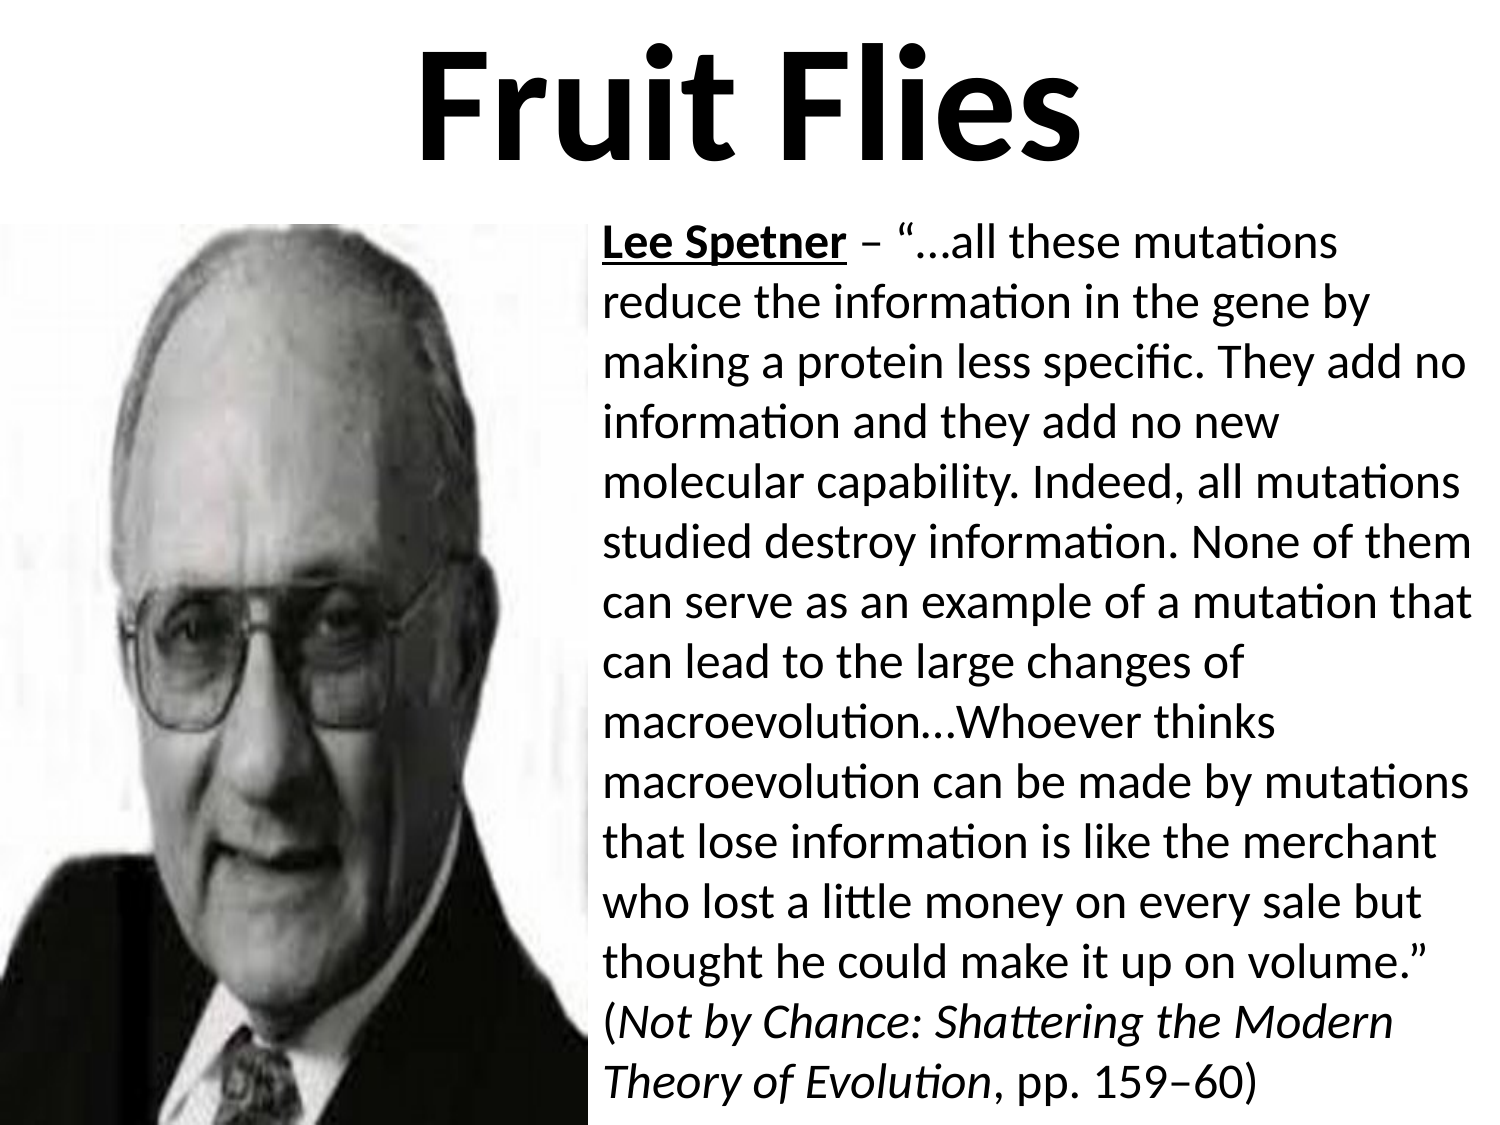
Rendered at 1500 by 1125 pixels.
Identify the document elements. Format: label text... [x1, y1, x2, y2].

text_box Lee Spetner – “…all these mutations reduce the information in the gene by making a protein less specific. They add no information and they add no new molecular capability. Indeed, all mutations studied destroy information. None of them can serve as an example of a mutation that can lead to the large changes of macroevolution…Whoever thinks macroevolution can be made by mutations that lose information is like the merchant who lost a little money on every sale but thought he could make it up on volume.” (Not by Chance: Shattering the Modern Theory of Evolution, pp. 159–60) [587, 201, 1500, 1116]
picture [0, 224, 588, 1125]
title Fruit Flies [0, 0, 1500, 188]
